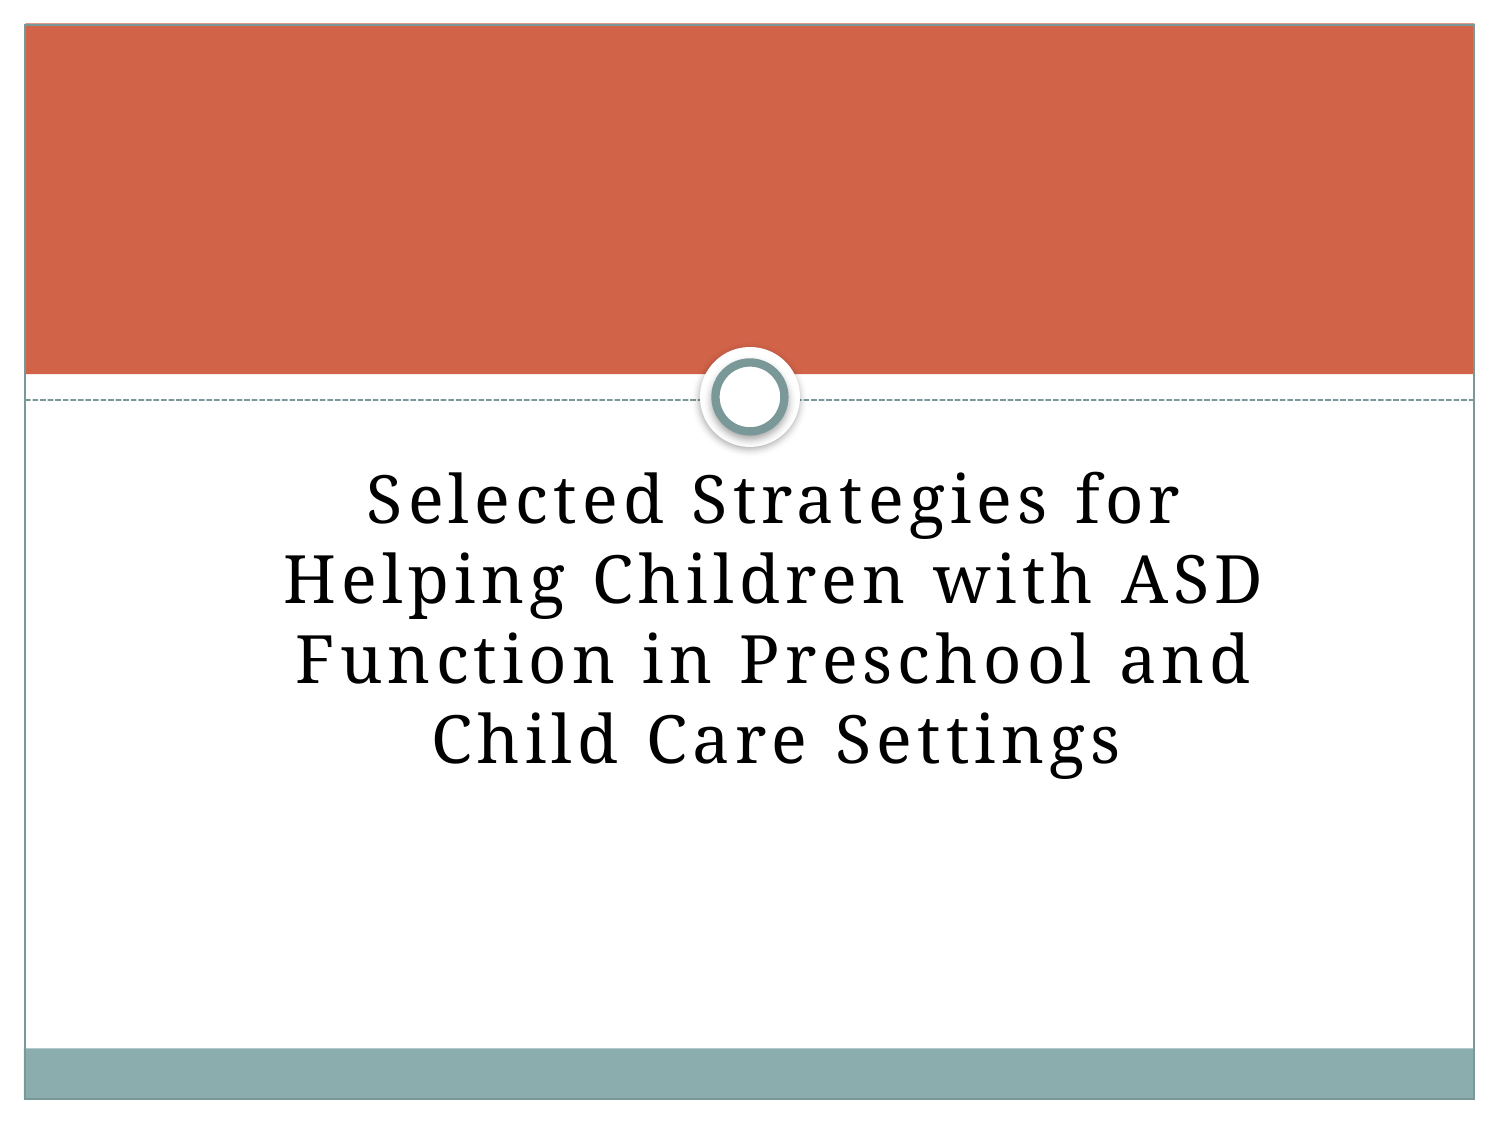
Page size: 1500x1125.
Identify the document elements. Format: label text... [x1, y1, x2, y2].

list Selected Strategies for Helping Children with ASD Function in Preschool and Child Care Settings [224, 450, 1329, 725]
